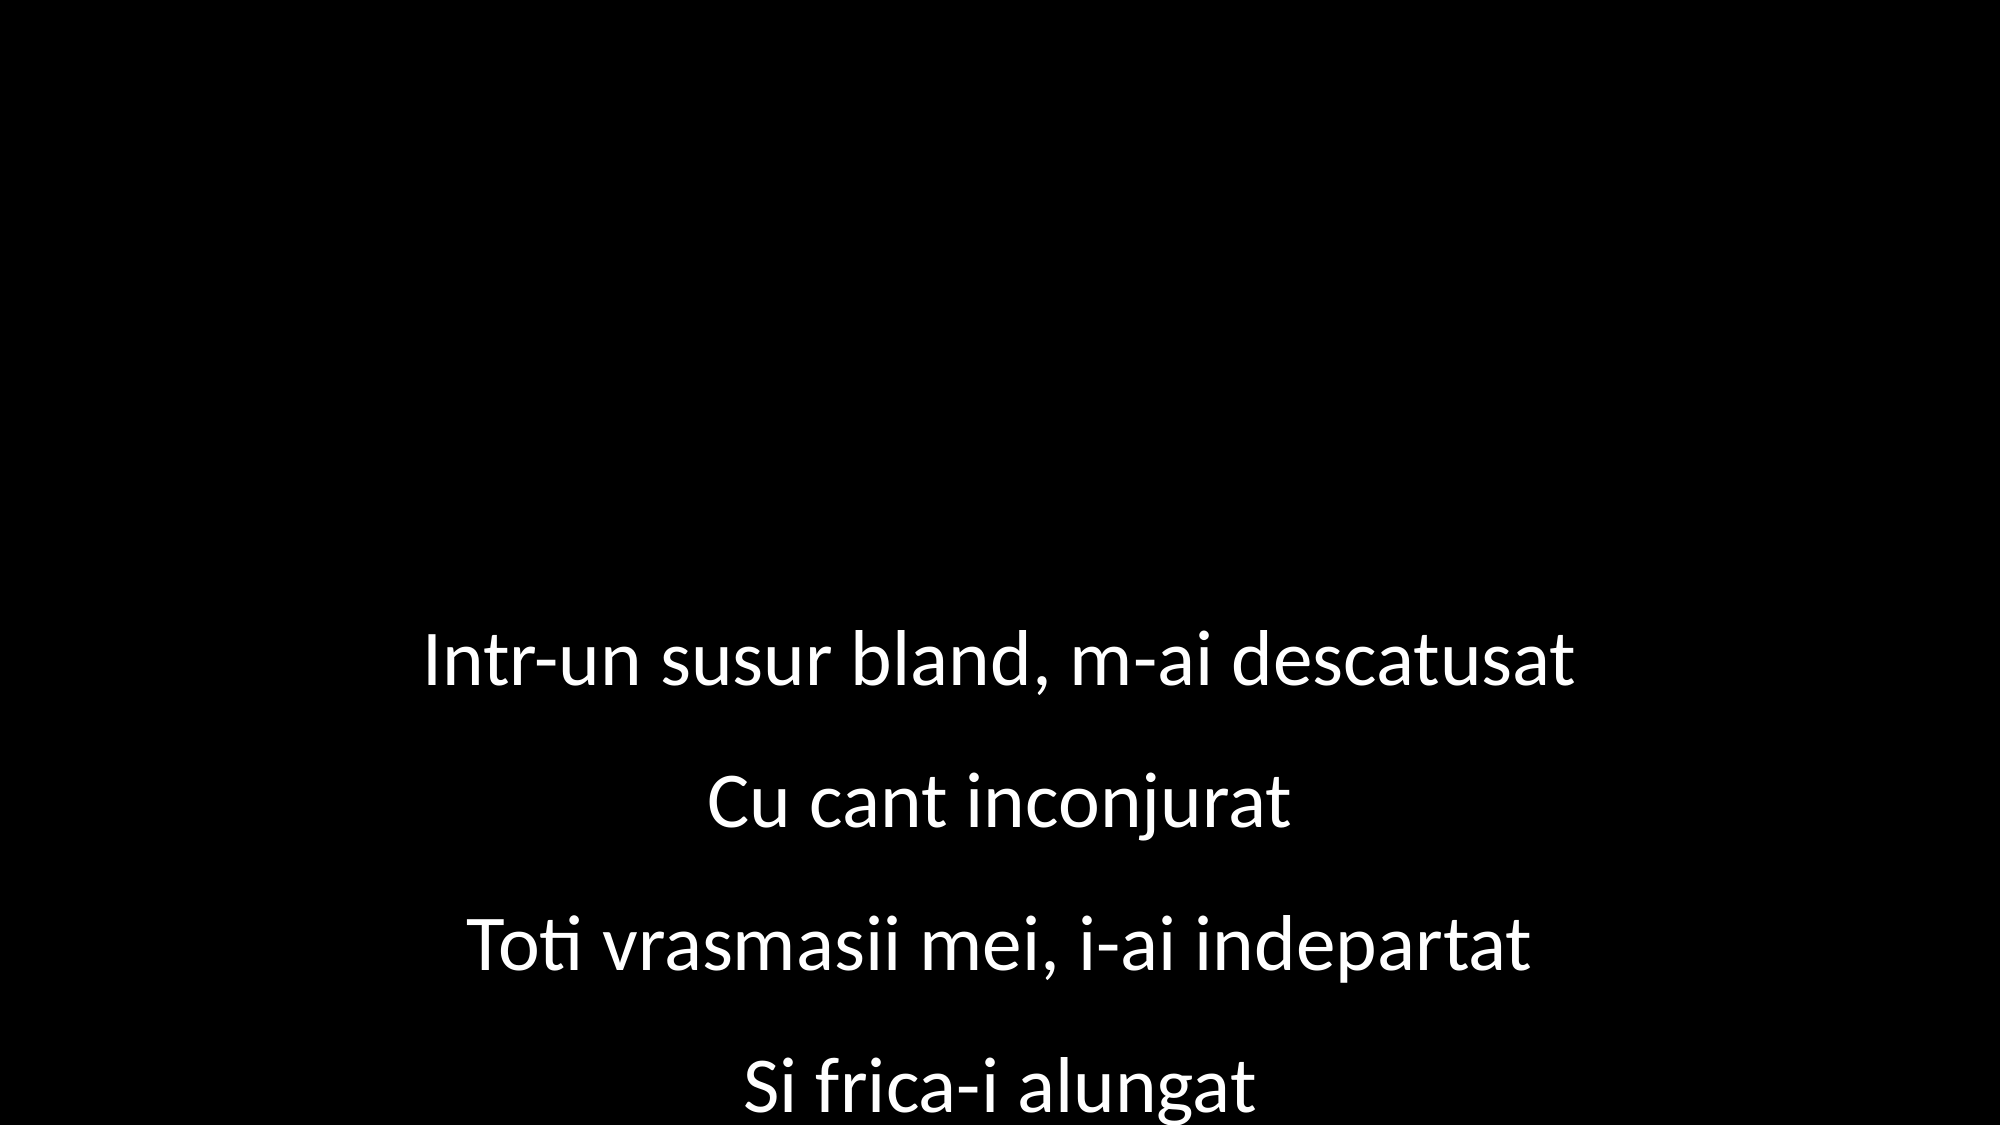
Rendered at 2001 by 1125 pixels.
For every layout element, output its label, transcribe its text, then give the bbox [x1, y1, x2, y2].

subtitle Intr-un susur bland, m-ai descatusat Cu cant inconjurat Toti vrasmasii mei, i-ai indepartat Si frica-i alungat [0, 562, 2000, 1125]
